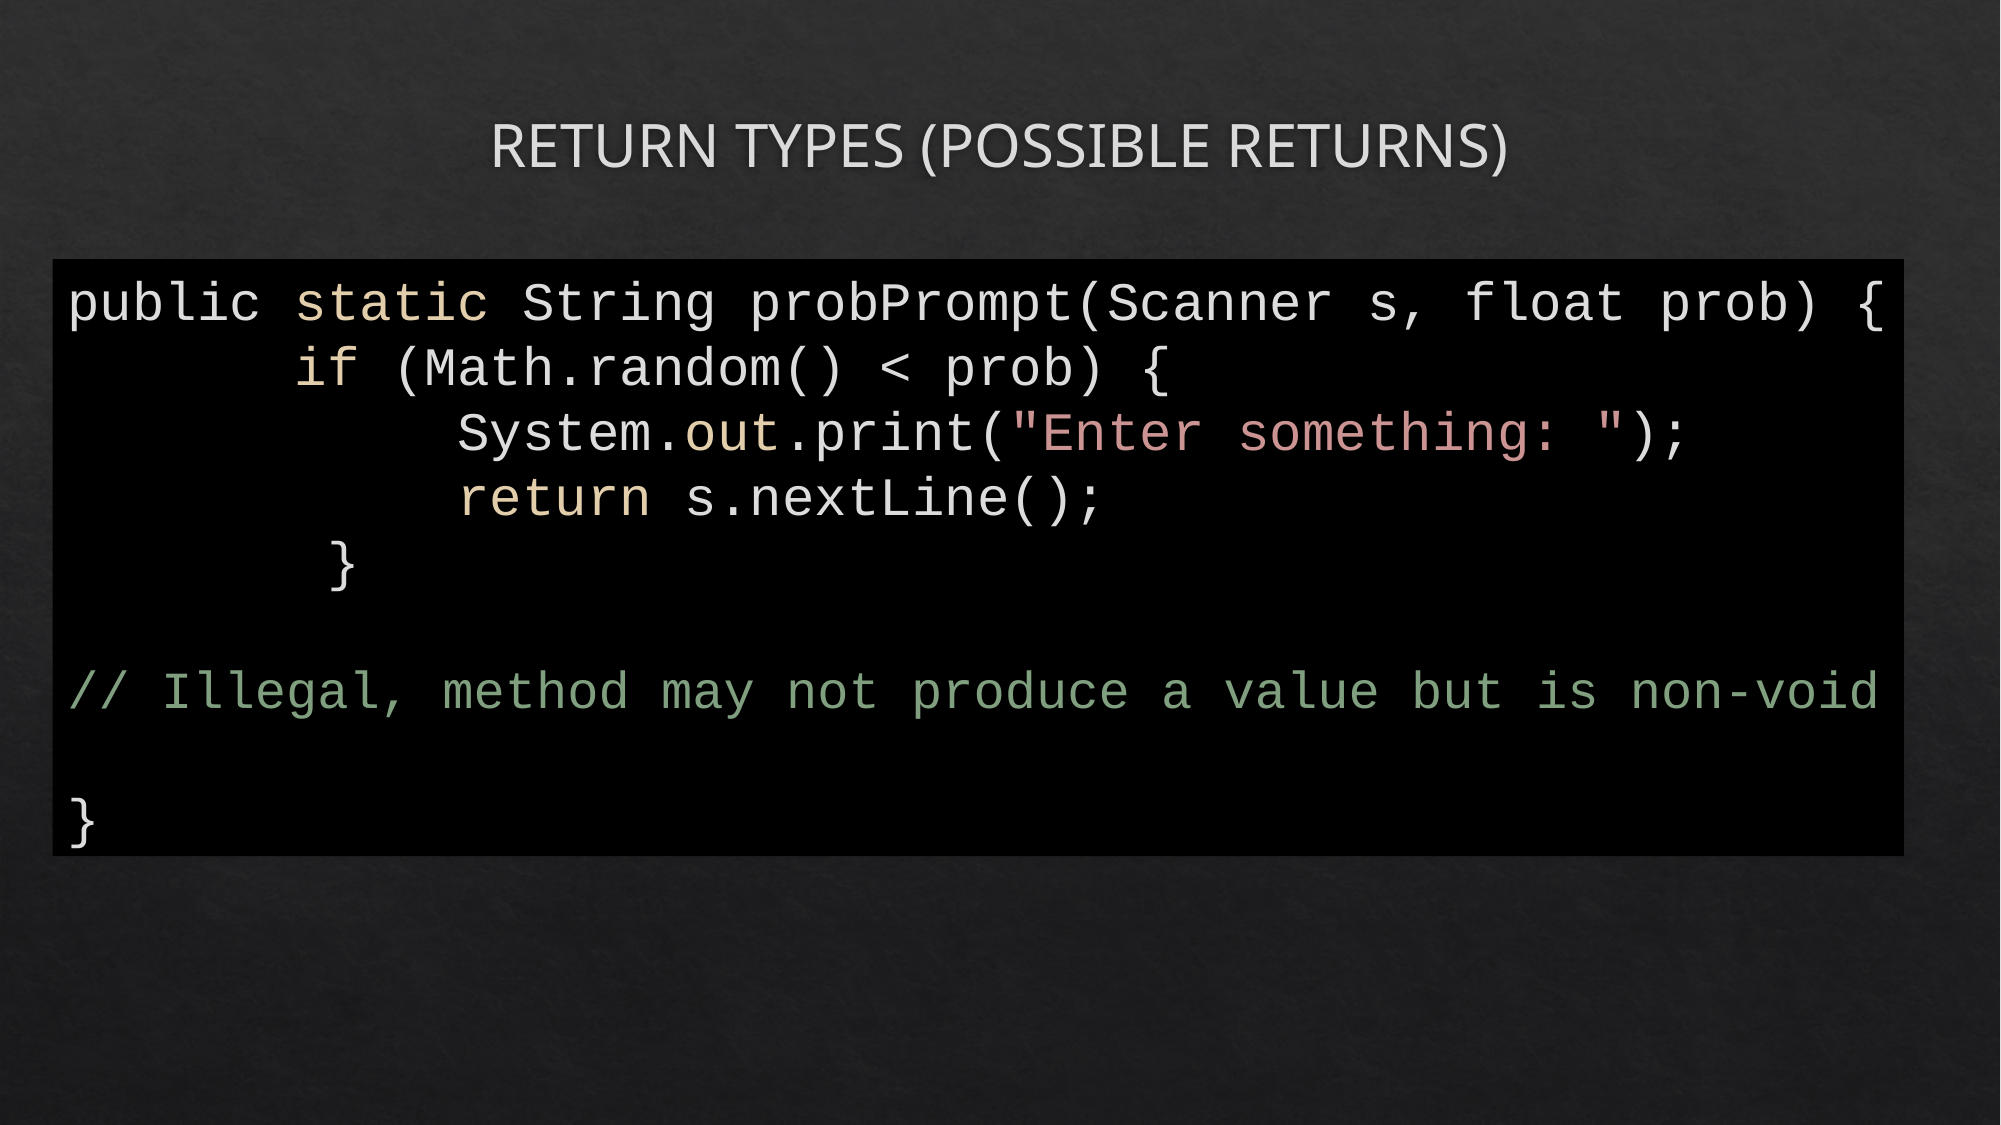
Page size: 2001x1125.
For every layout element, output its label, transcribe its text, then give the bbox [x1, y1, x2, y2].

title RETURN TYPES (POSSIBLE RETURNS) [149, 99, 1849, 259]
text_box public static String probPrompt(Scanner s, float prob) { if (Math.random() < prob) { System.out.print("Enter something: "); return s.nextLine(); } // Illegal, method may not produce a value but is non-void } [52, 259, 1904, 857]
